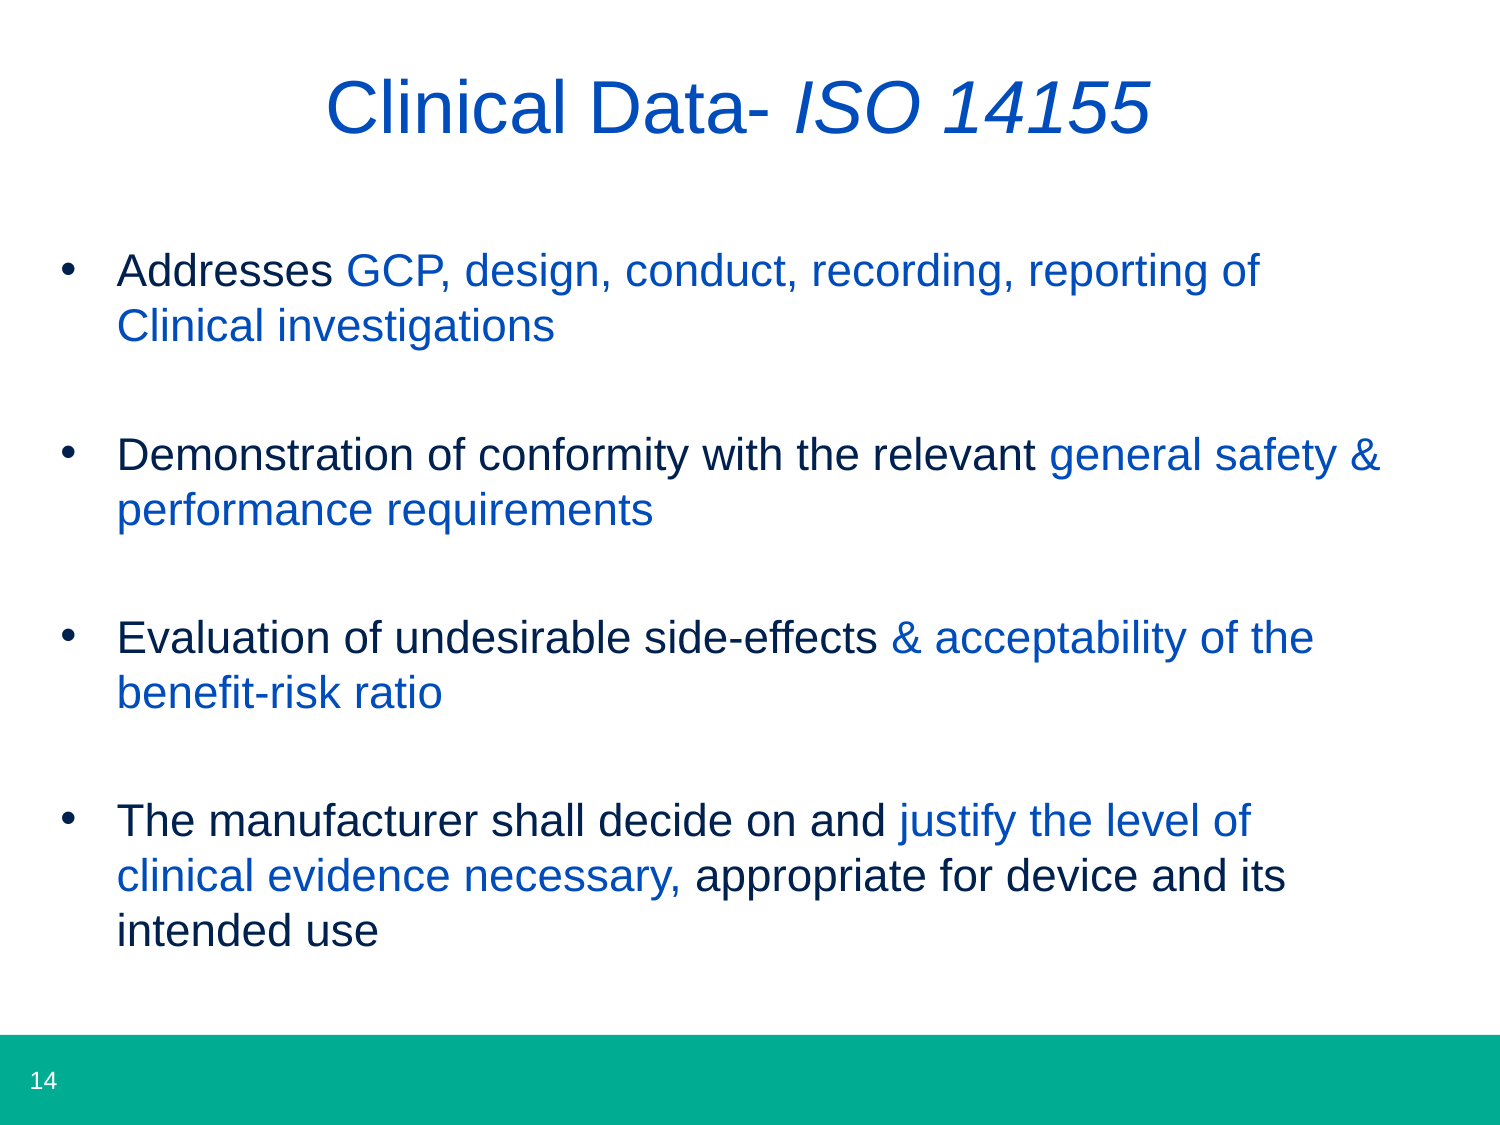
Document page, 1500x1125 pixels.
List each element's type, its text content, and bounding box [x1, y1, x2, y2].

list Addresses GCP, design, conduct, recording, reporting of Clinical investigations Demonstration of conformity with the relevant general safety & performance requirements Evaluation of undesirable side-effects & acceptability of the benefit-risk ratio The manufacturer shall decide on and justify the level of clinical evidence necessary, appropriate for device and its intended use [60, 176, 1396, 809]
title Clinical Data- ISO 14155 [103, 58, 1396, 177]
